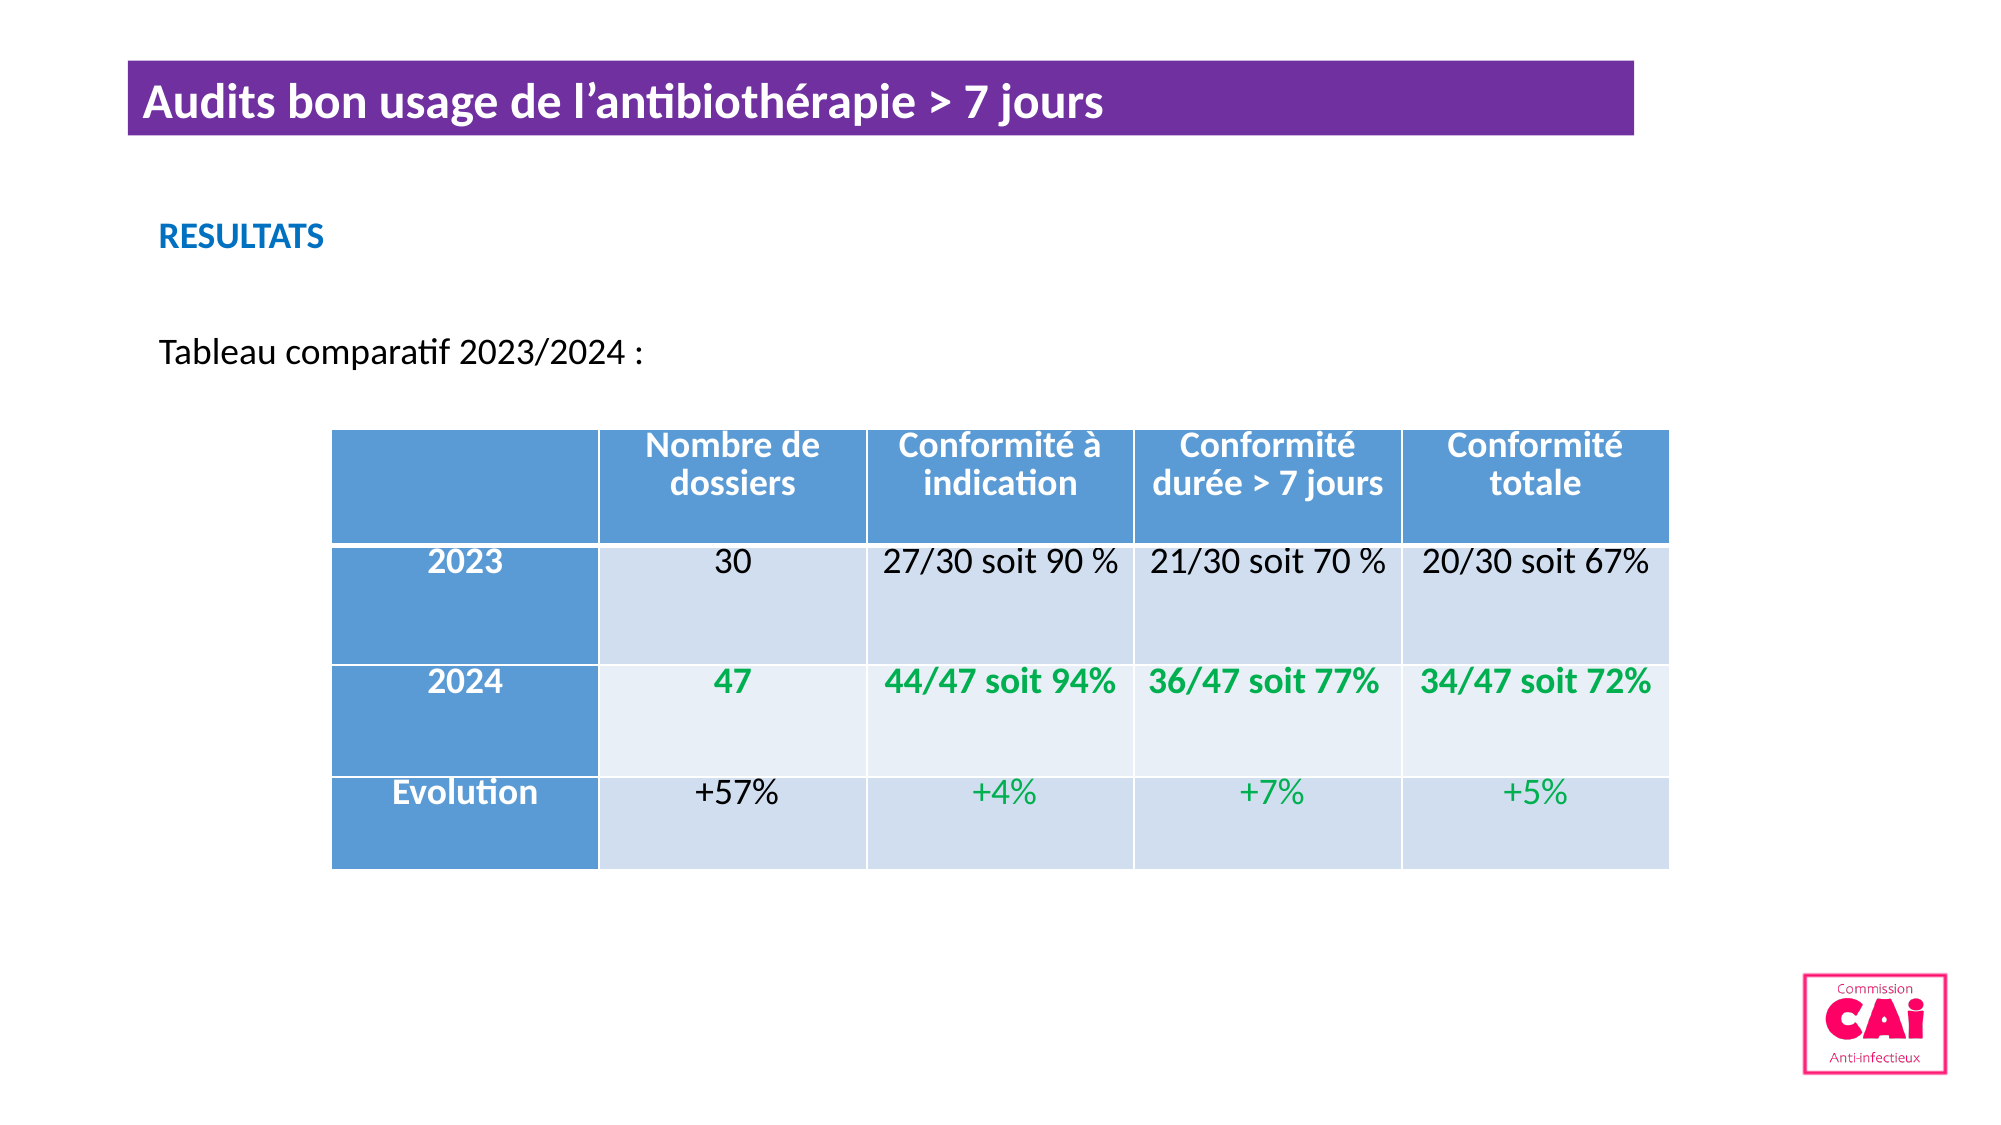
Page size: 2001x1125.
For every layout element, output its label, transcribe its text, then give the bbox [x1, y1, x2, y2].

table_header Nombre de dossiers [600, 430, 866, 543]
table_cell 36/47 soit 77% [1135, 666, 1401, 776]
table_cell +4% [868, 778, 1133, 869]
table_cell +7% [1135, 778, 1401, 869]
table_cell Evolution [332, 778, 598, 869]
table_cell 30 [600, 548, 866, 664]
text_box Tableau comparatif 2023/2024 : [143, 319, 1090, 425]
table_cell 2023 [332, 548, 598, 664]
table_cell 44/47 soit 94% [868, 666, 1133, 776]
table_cell 47 [600, 666, 866, 776]
table_cell 27/30 soit 90 % [868, 548, 1133, 664]
table_cell 20/30 soit 67% [1403, 548, 1669, 664]
table_cell 21/30 soit 70 % [1135, 548, 1401, 664]
table_cell +57% [600, 778, 866, 869]
table_cell +5% [1403, 778, 1669, 869]
text_box RESULTATS [143, 203, 1648, 579]
table_cell 2024 [332, 666, 598, 776]
table_header [332, 430, 598, 543]
table_header Conformité durée > 7 jours [1135, 430, 1401, 543]
table_cell 34/47 soit 72% [1403, 666, 1669, 776]
table_header Conformité totale [1403, 430, 1669, 543]
picture [1788, 965, 1961, 1086]
text_box Audits bon usage de l’antibiothérapie > 7 jours [127, 60, 1635, 136]
table_header Conformité à indication [868, 430, 1133, 543]
